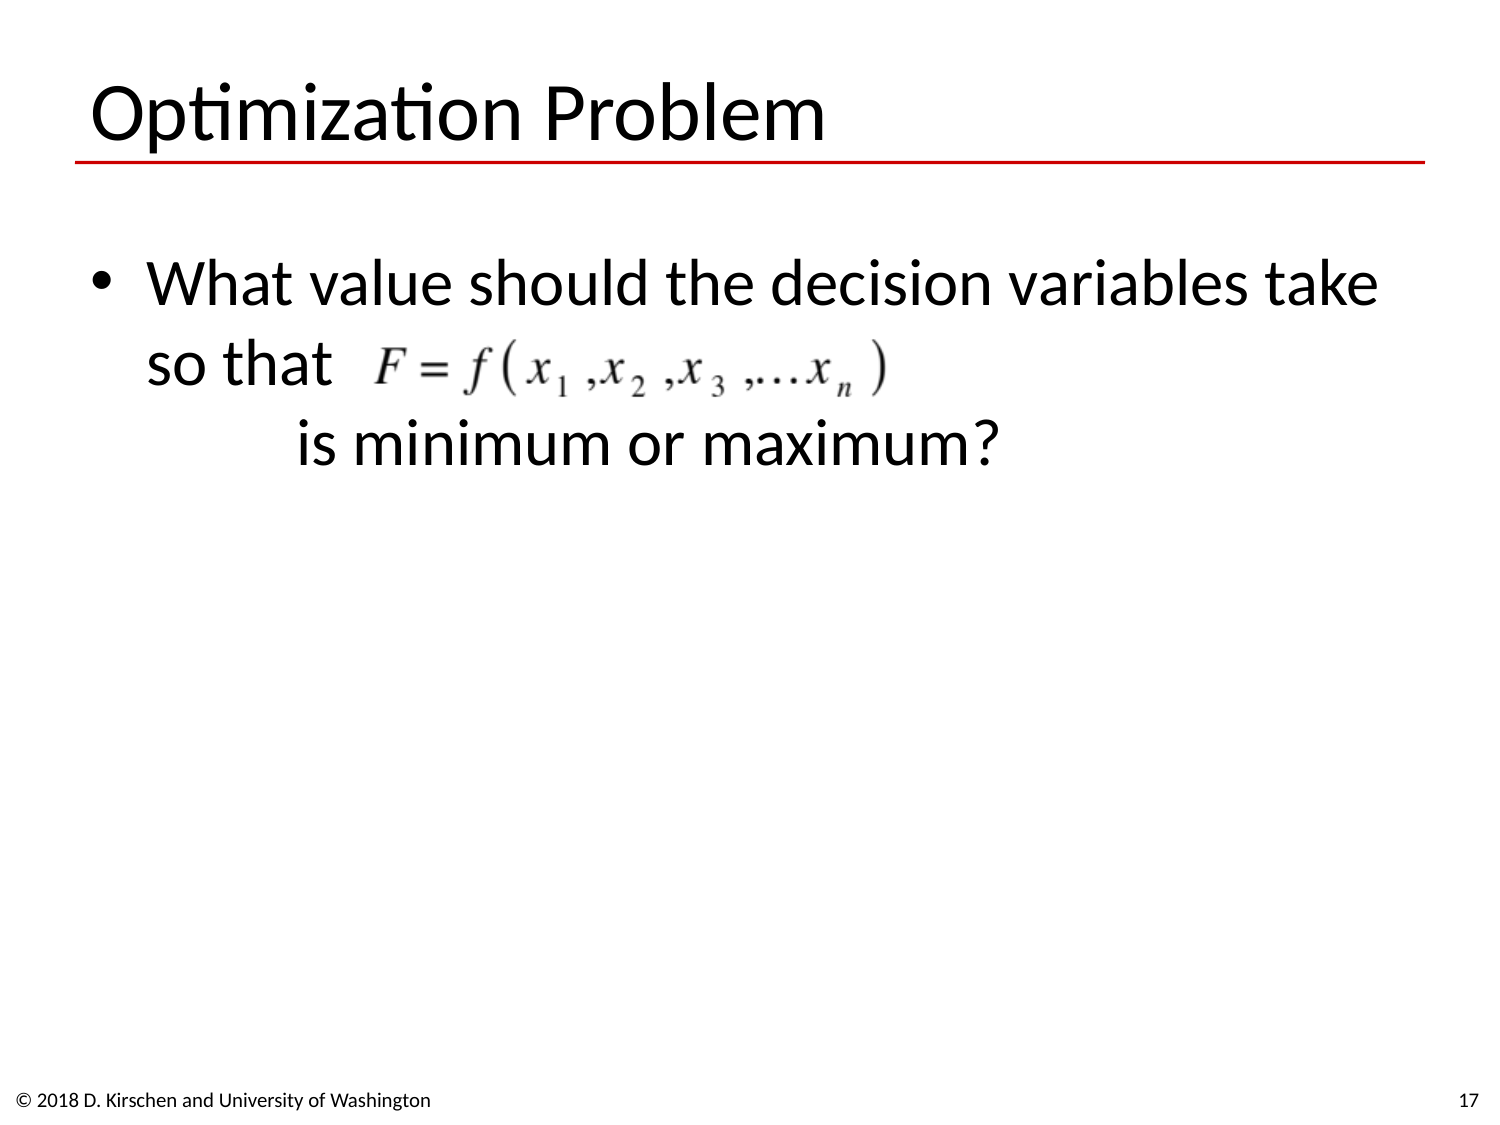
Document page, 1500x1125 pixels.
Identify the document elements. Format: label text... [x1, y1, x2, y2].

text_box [371, 337, 887, 399]
list What value should the decision variables take so that is minimum or maximum? [75, 231, 1425, 1047]
slide_number © 2018 D. Kirschen and University of Washington [0, 1069, 491, 1125]
slide_number 17 [1144, 1069, 1495, 1125]
title Optimization Problem [75, 19, 1425, 195]
